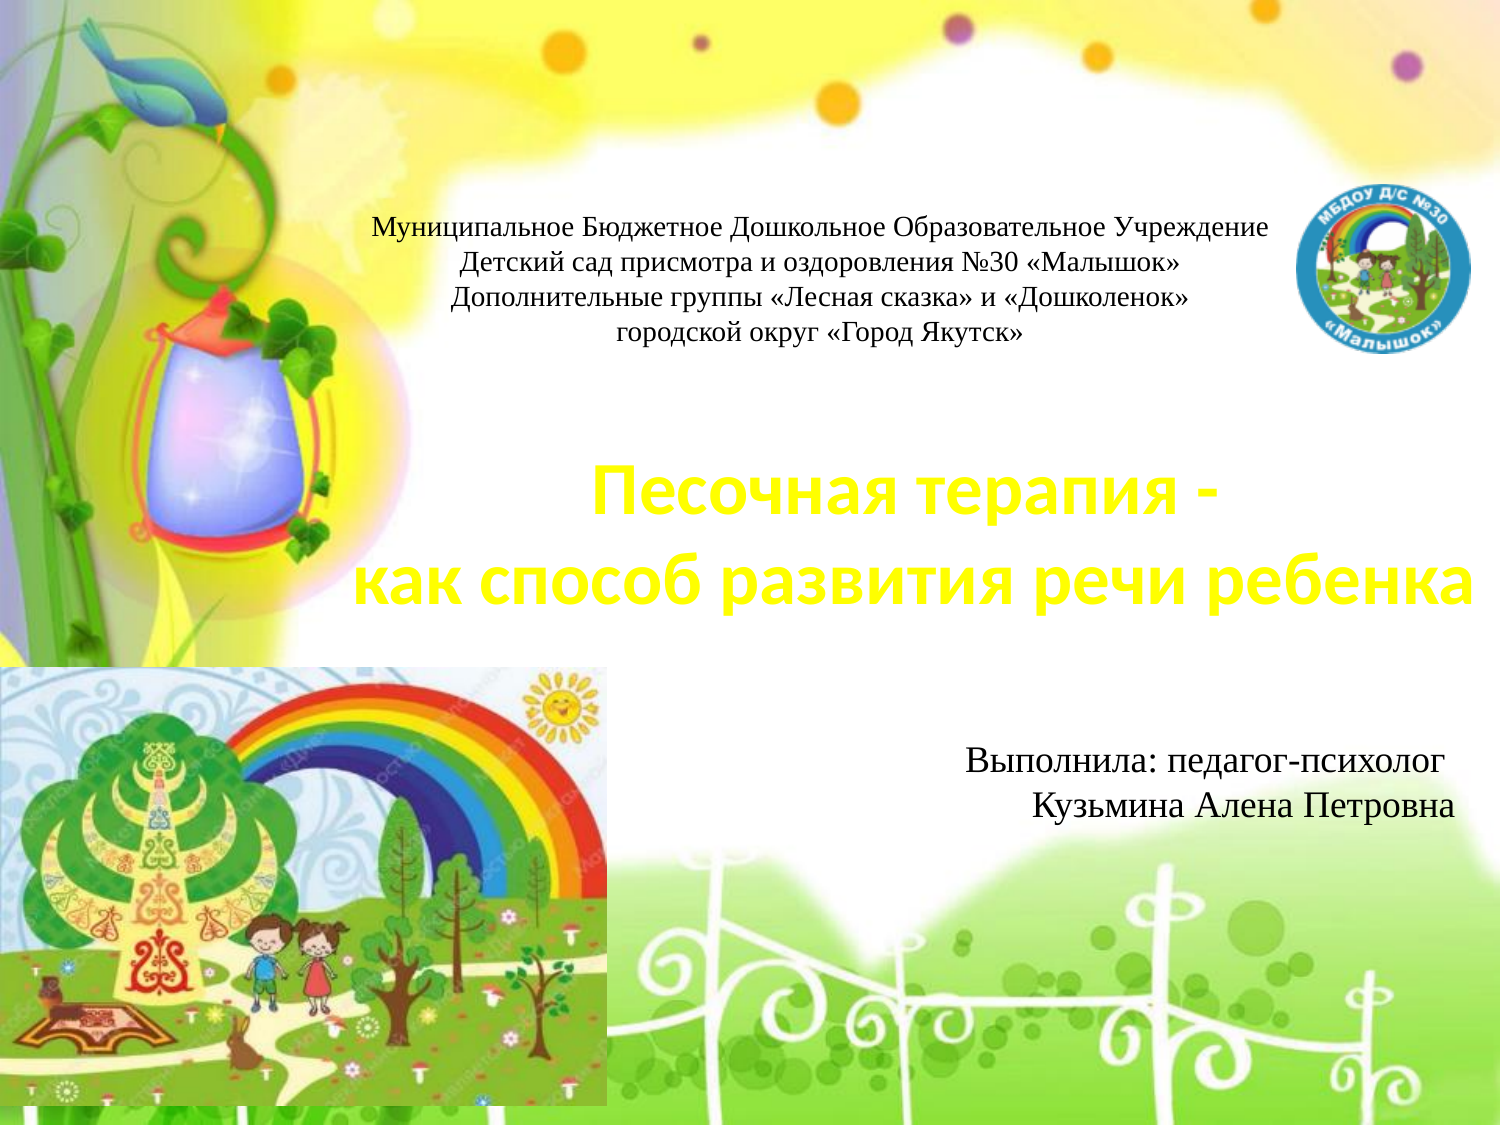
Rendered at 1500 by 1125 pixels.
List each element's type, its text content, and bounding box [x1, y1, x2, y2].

picture [0, 0, 1500, 1125]
title Муниципальное Бюджетное Дошкольное Образовательное Учреждение Детский сад присмотра и оздоровления №30 «Малышок» Дополнительные группы «Лесная сказка» и «Дошколенок» городской округ «Город Якутск» [218, 200, 1291, 354]
text_box Песочная терапия - как способ развития речи ребенка [337, 431, 1492, 627]
text_box Выполнила: педагог-психолог Кузьмина Алена Петровна [879, 727, 1471, 833]
